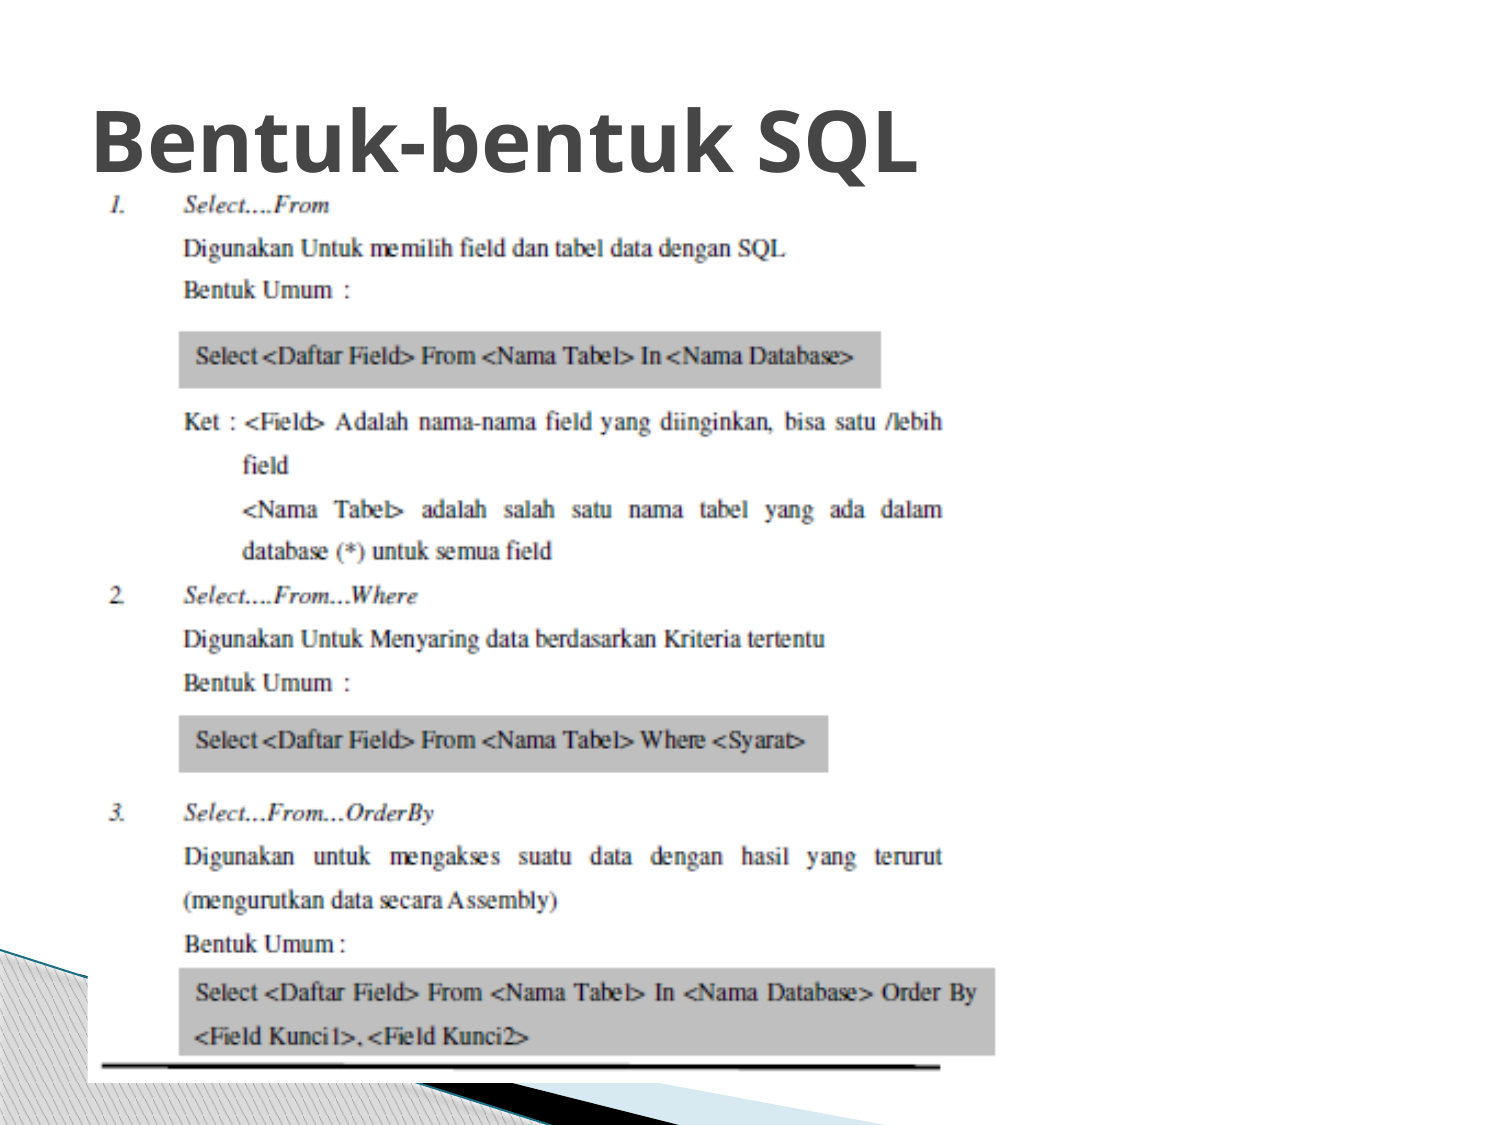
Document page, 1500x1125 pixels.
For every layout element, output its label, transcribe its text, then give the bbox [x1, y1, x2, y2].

picture [87, 187, 1001, 1083]
title Bentuk-bentuk SQL [75, 45, 1425, 233]
